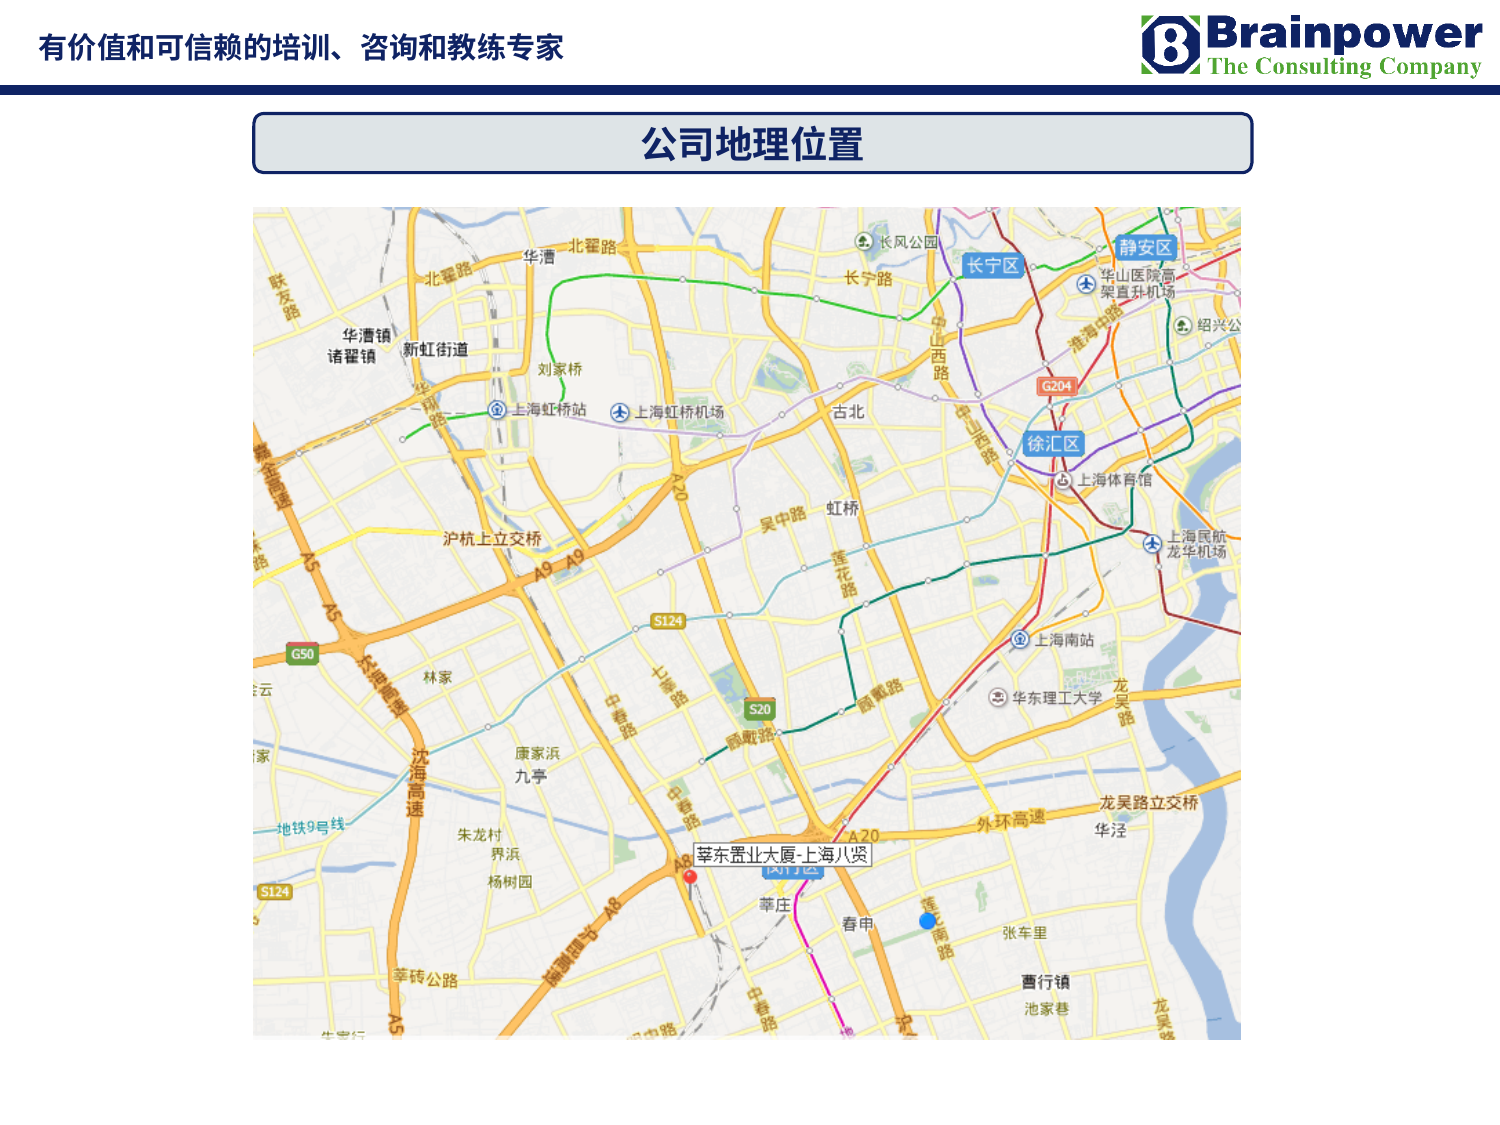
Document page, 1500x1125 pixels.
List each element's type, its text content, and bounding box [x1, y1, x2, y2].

picture [253, 207, 1241, 1040]
picture [1139, 13, 1483, 80]
text_box 公司地理位置 [253, 113, 1252, 173]
